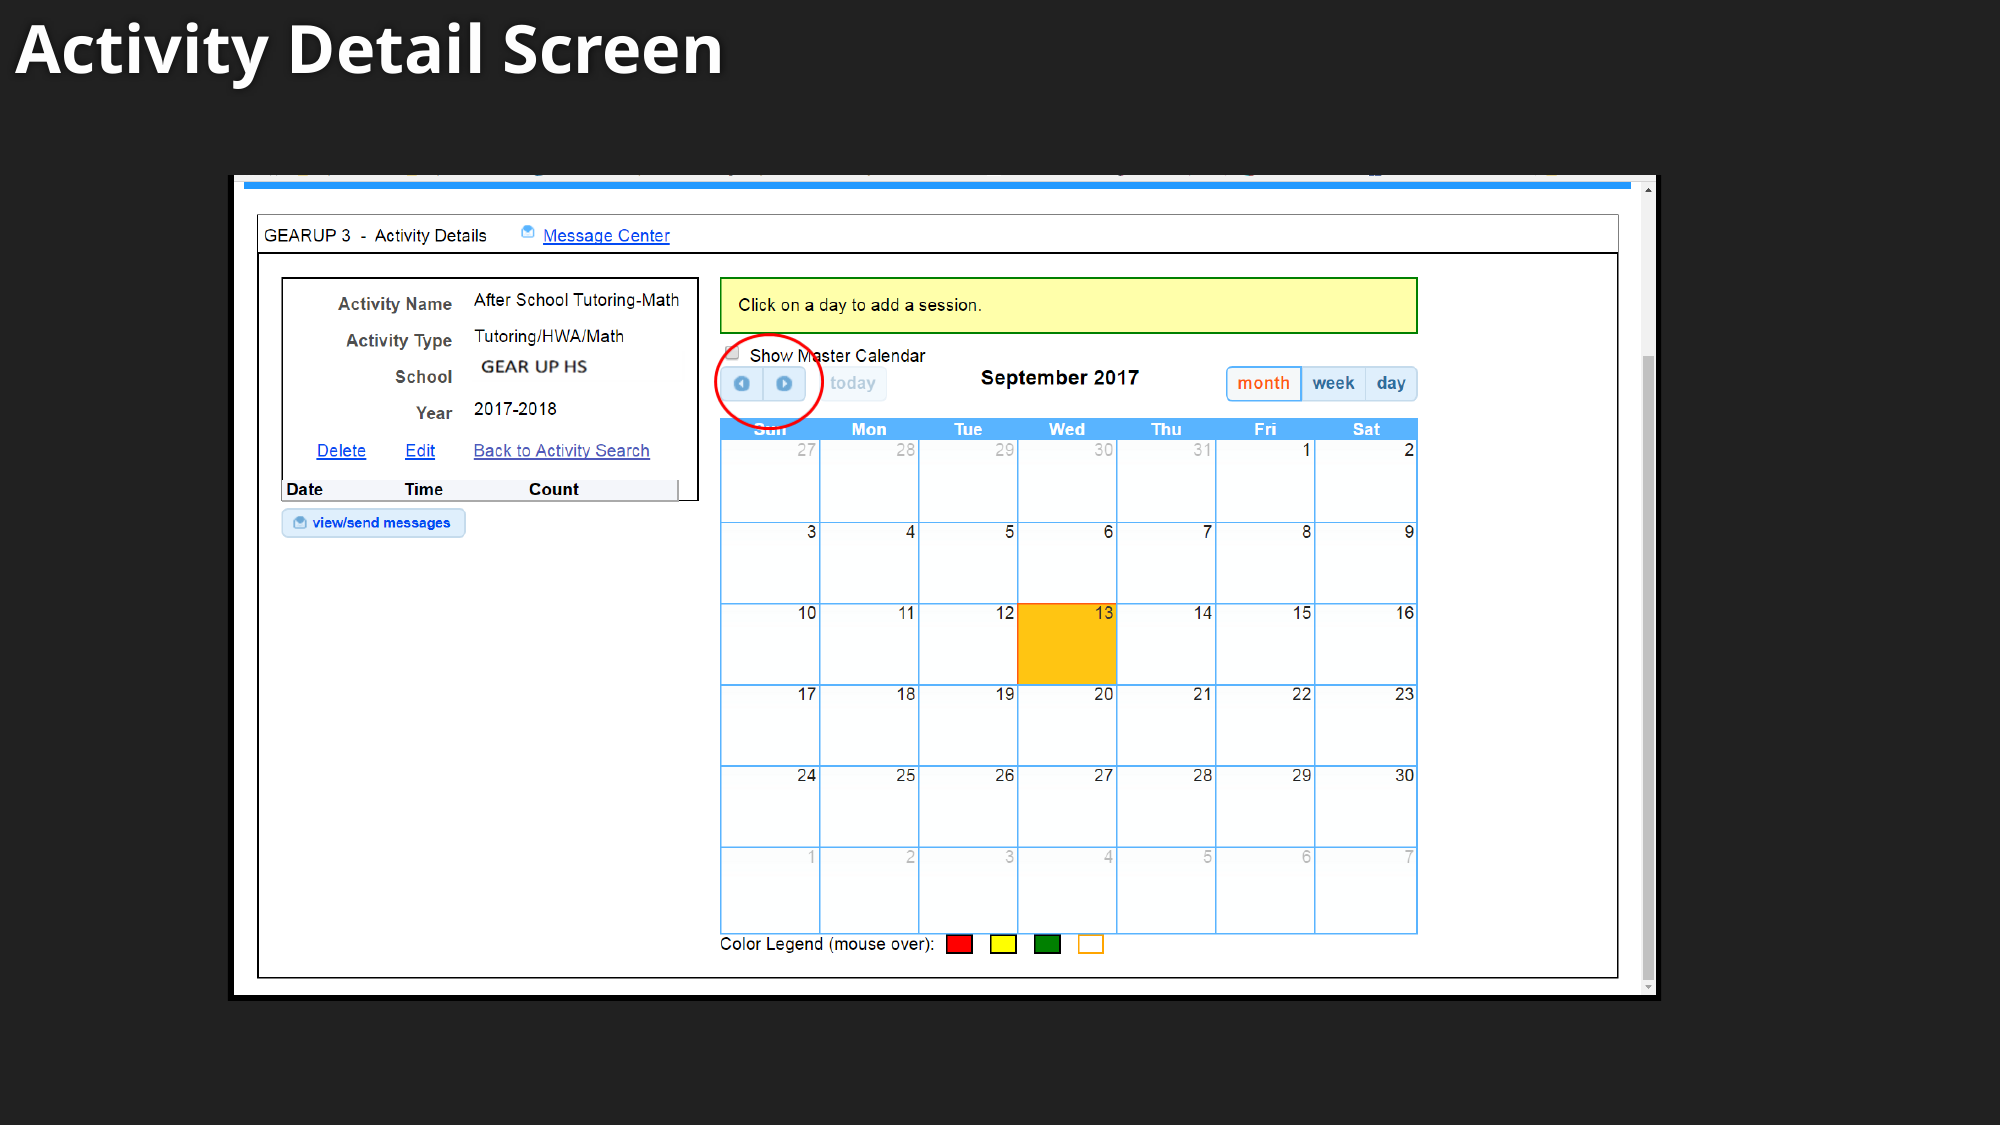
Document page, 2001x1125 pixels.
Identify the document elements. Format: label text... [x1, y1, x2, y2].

title Activity Detail Screen [0, 0, 1735, 95]
picture [227, 174, 1662, 1001]
